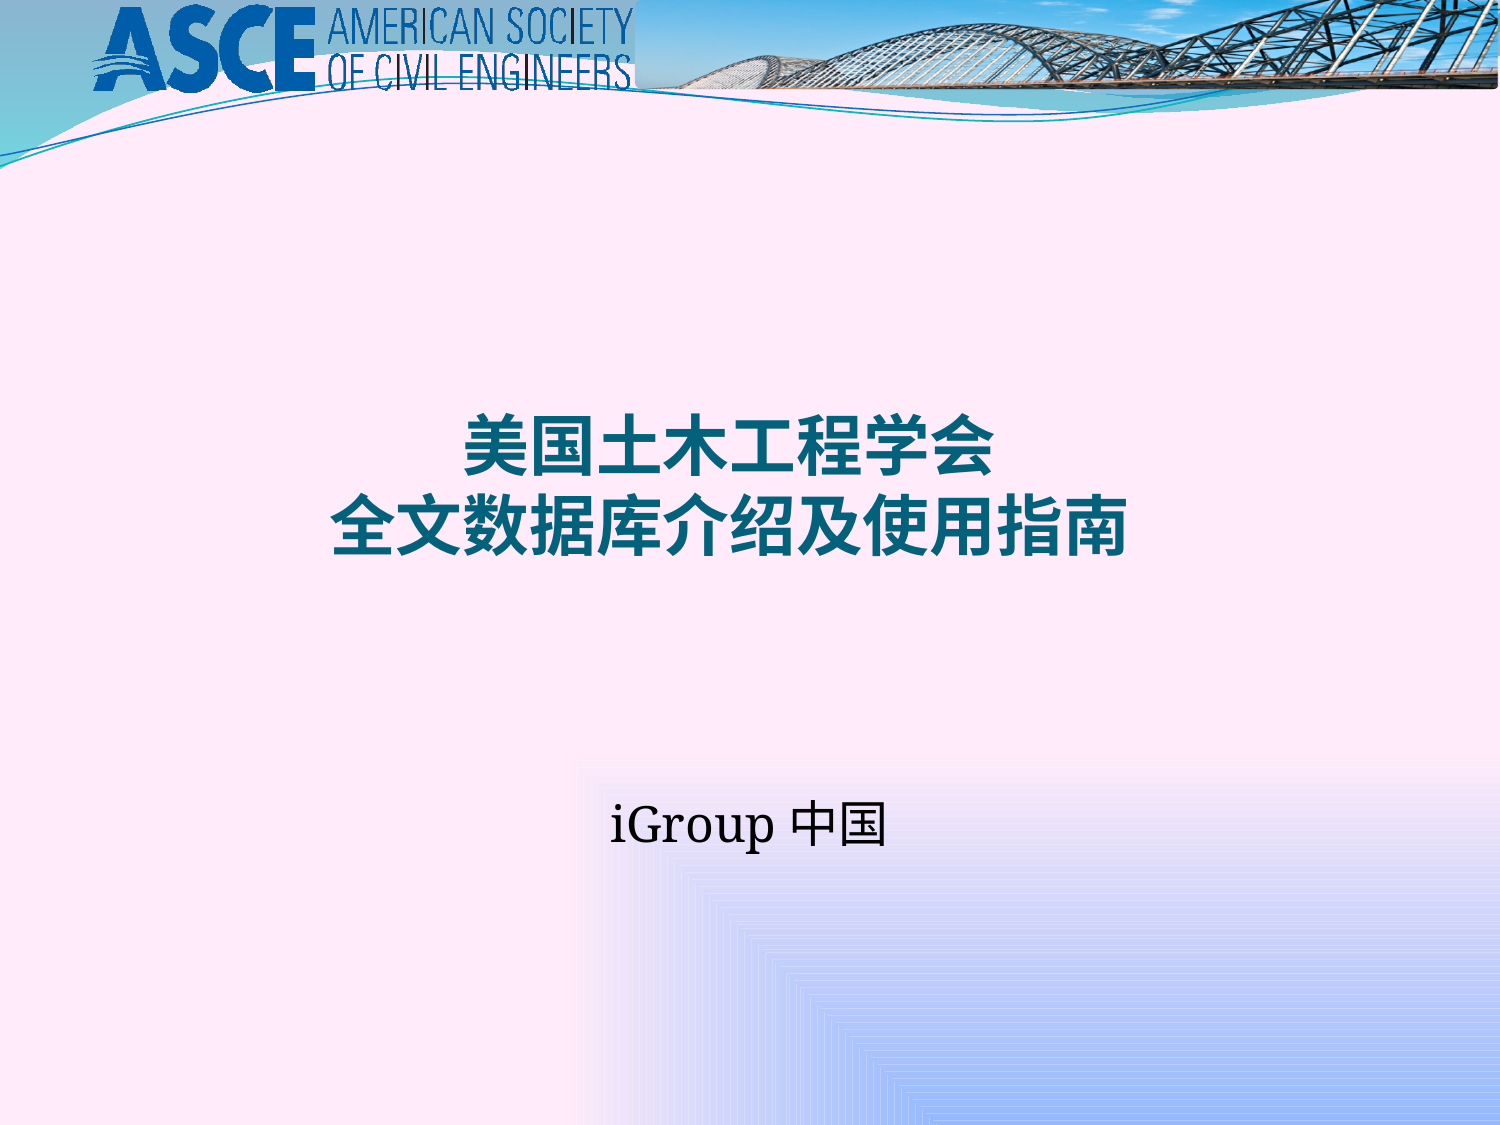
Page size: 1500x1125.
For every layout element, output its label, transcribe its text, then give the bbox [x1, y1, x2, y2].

text_box iGroup中国 [292, 785, 1193, 860]
text_box 美国土木工程学会 全文数据库介绍及使用指南 [210, 316, 1249, 571]
picture [87, 0, 1500, 98]
